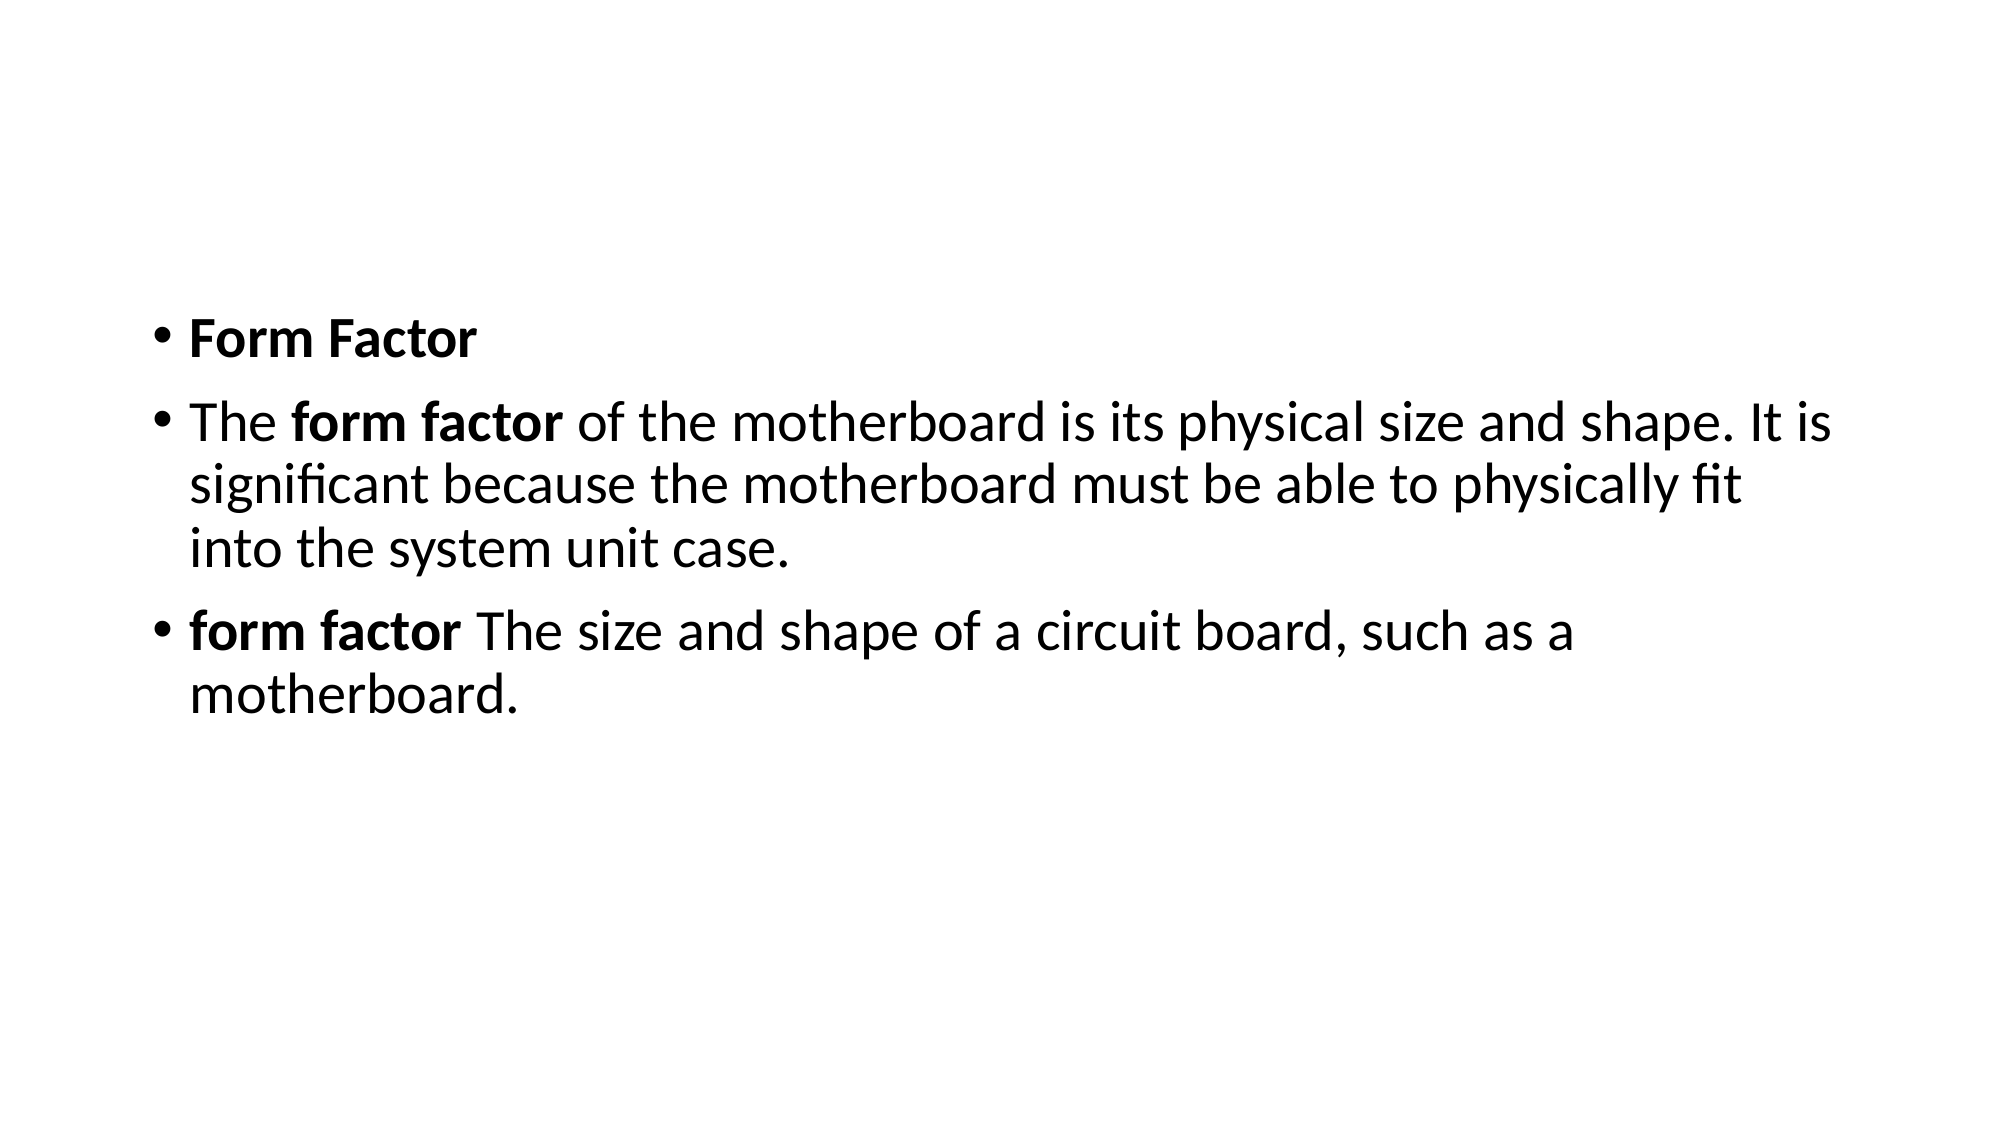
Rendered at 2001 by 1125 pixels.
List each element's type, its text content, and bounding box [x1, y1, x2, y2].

list Form Factor The form factor of the motherboard is its physical size and shape. It is significant because the motherboard must be able to physically fit into the system unit case. form factor The size and shape of a circuit board, such as a motherboard. [137, 299, 1863, 1014]
